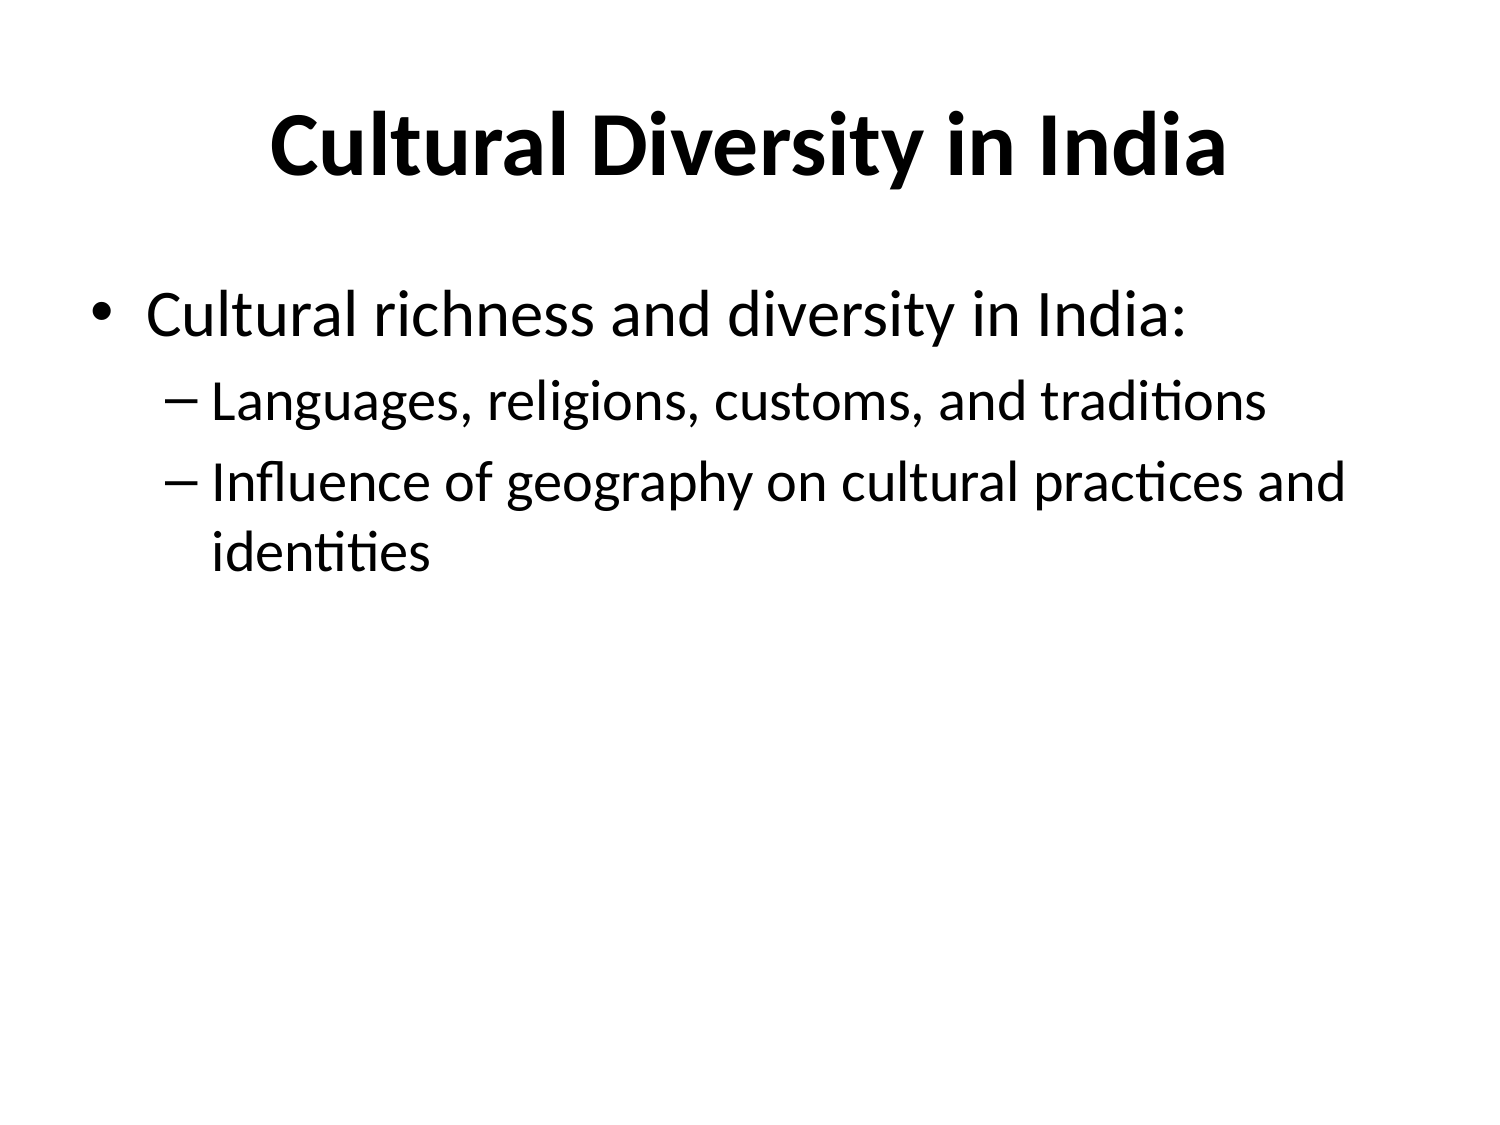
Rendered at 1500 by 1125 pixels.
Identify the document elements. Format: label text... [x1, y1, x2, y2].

list Cultural richness and diversity in India: Languages, religions, customs, and traditions Influence of geography on cultural practices and identities [75, 262, 1425, 1005]
title Cultural Diversity in India [75, 45, 1425, 233]
